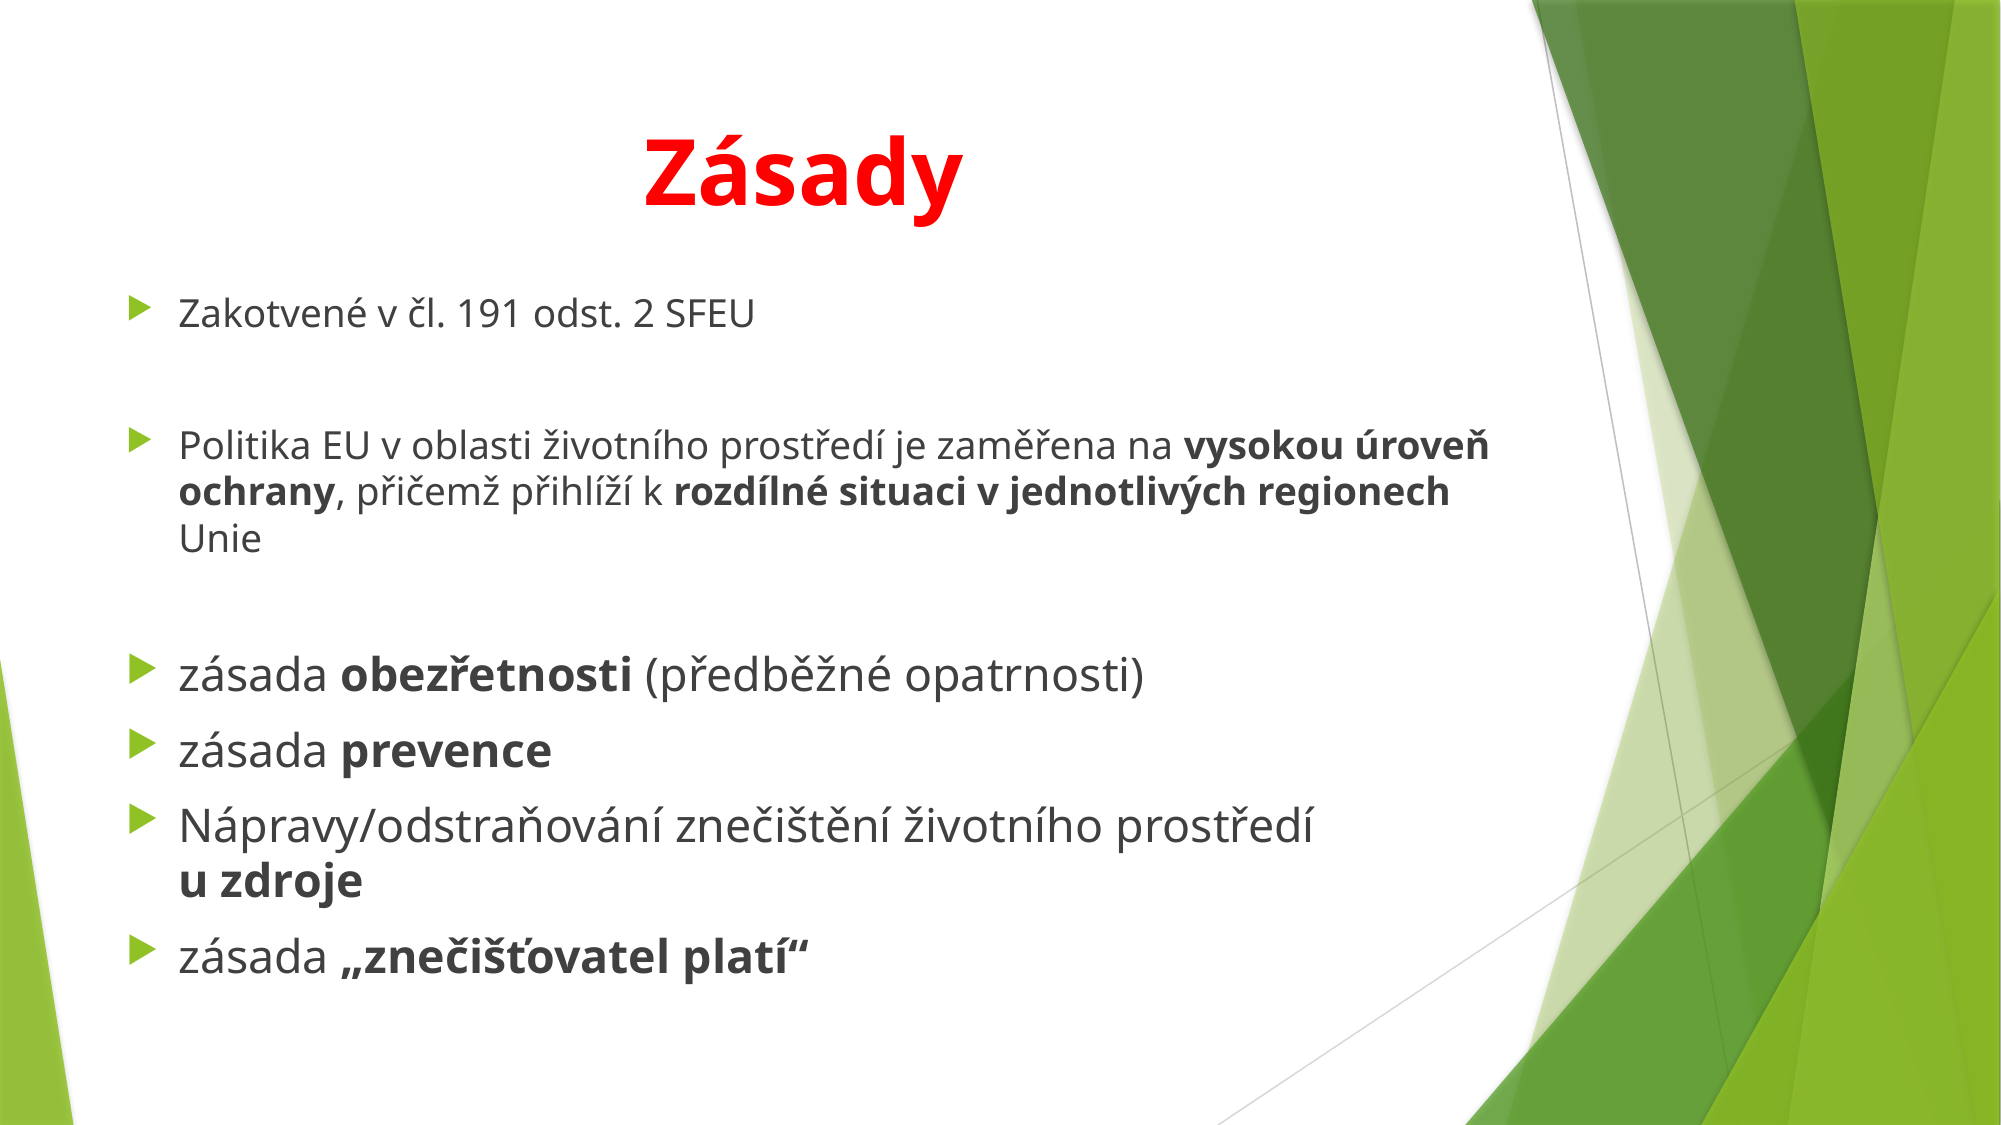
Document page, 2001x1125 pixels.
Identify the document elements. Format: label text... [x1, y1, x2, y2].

list Zakotvené v čl. 191 odst. 2 SFEU Politika EU v oblasti životního prostředí je zaměřena na vysokou úroveň ochrany, přičemž přihlíží k rozdílné situaci v jednotlivých regionech Unie zásada obezřetnosti (předběžné opatrnosti) zásada prevence Nápravy/odstraňování znečištění životního prostředí u zdroje zásada „znečišťovatel platí“ [111, 281, 1522, 992]
title Zásady [111, 99, 1522, 238]
